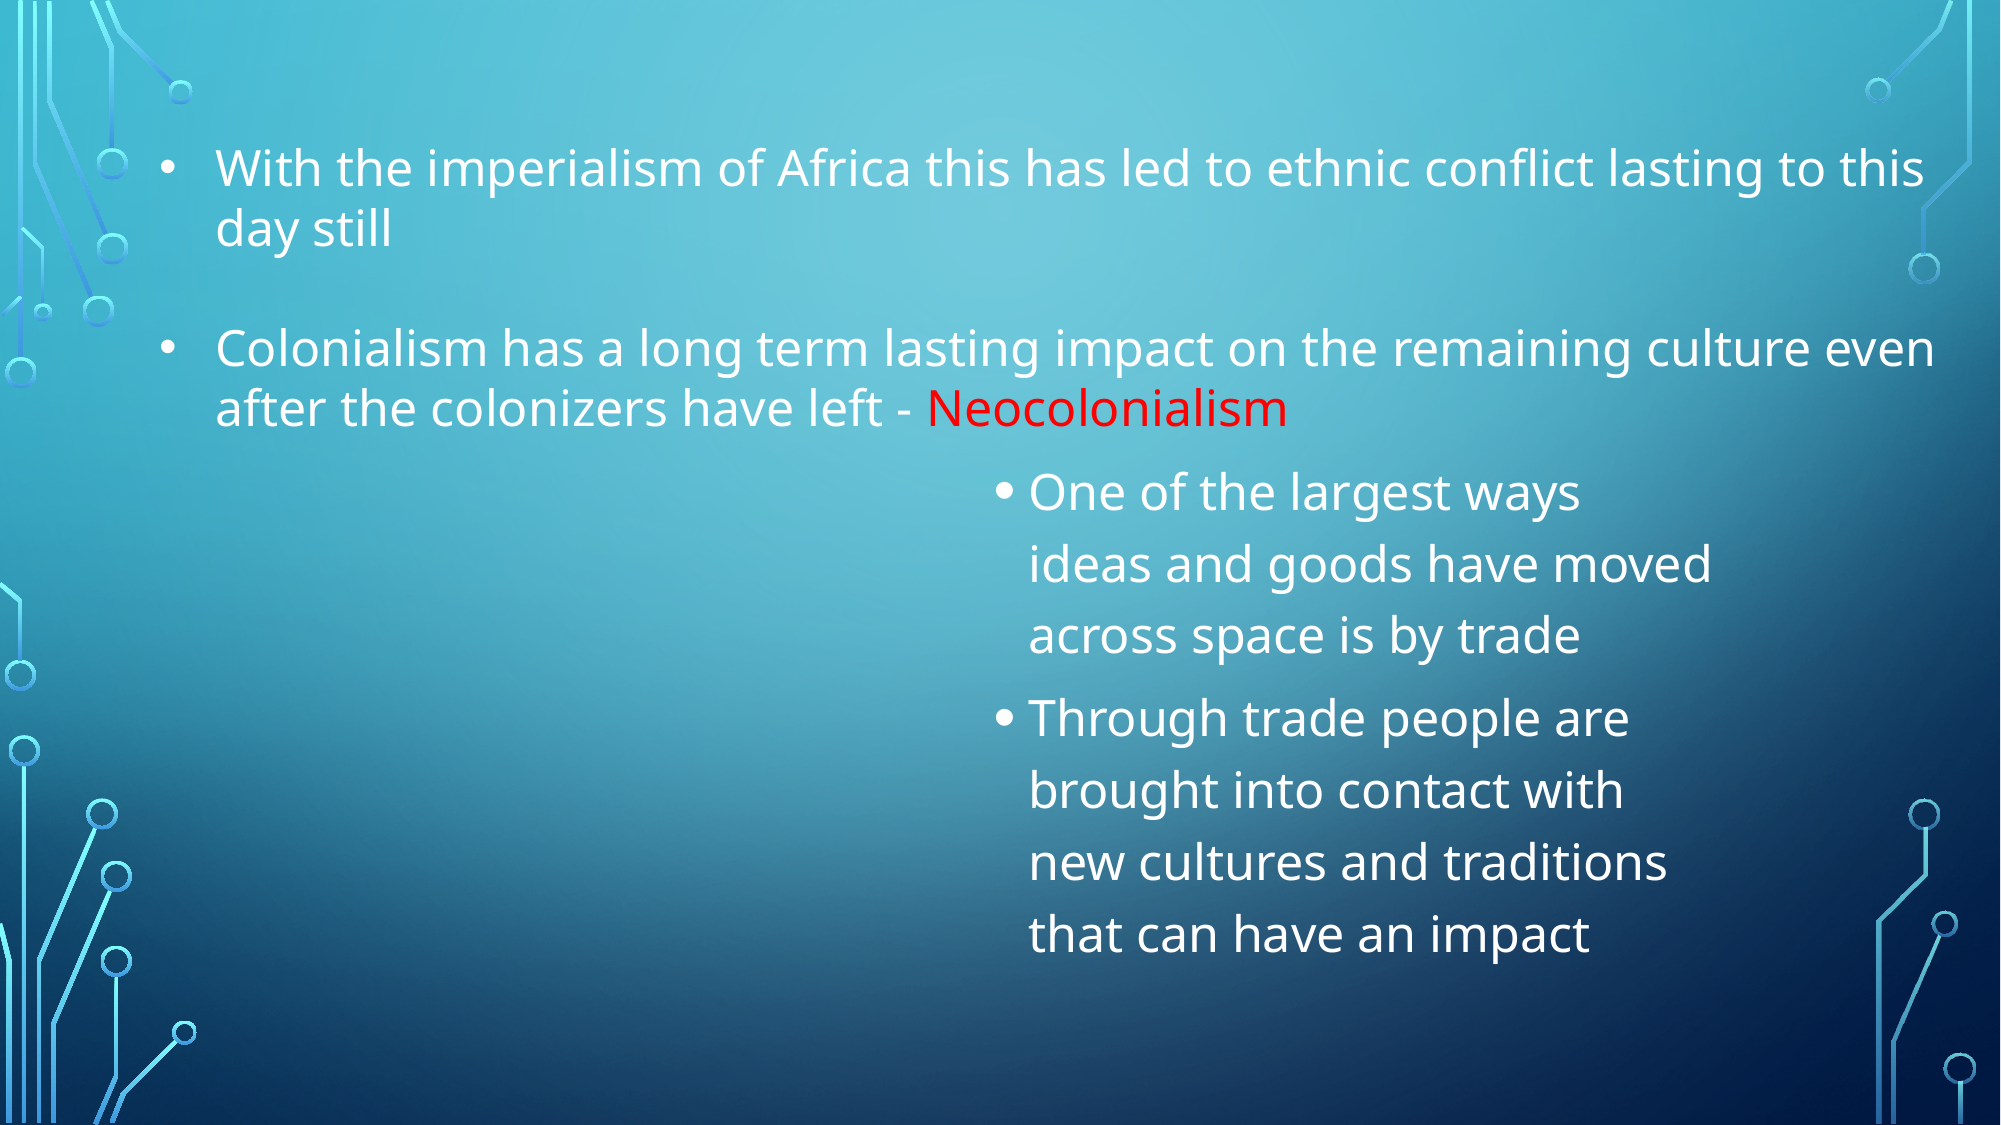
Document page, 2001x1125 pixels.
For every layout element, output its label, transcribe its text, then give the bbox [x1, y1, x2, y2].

text_box With the imperialism of Africa this has led to ethnic conflict lasting to this day still Colonialism has a long term lasting impact on the remaining culture even after the colonizers have left - Neocolonialism [144, 128, 1967, 444]
text_box One of the largest ways ideas and goods have moved across space is by trade Through trade people are brought into contact with new cultures and traditions that can have an impact [961, 440, 1730, 996]
